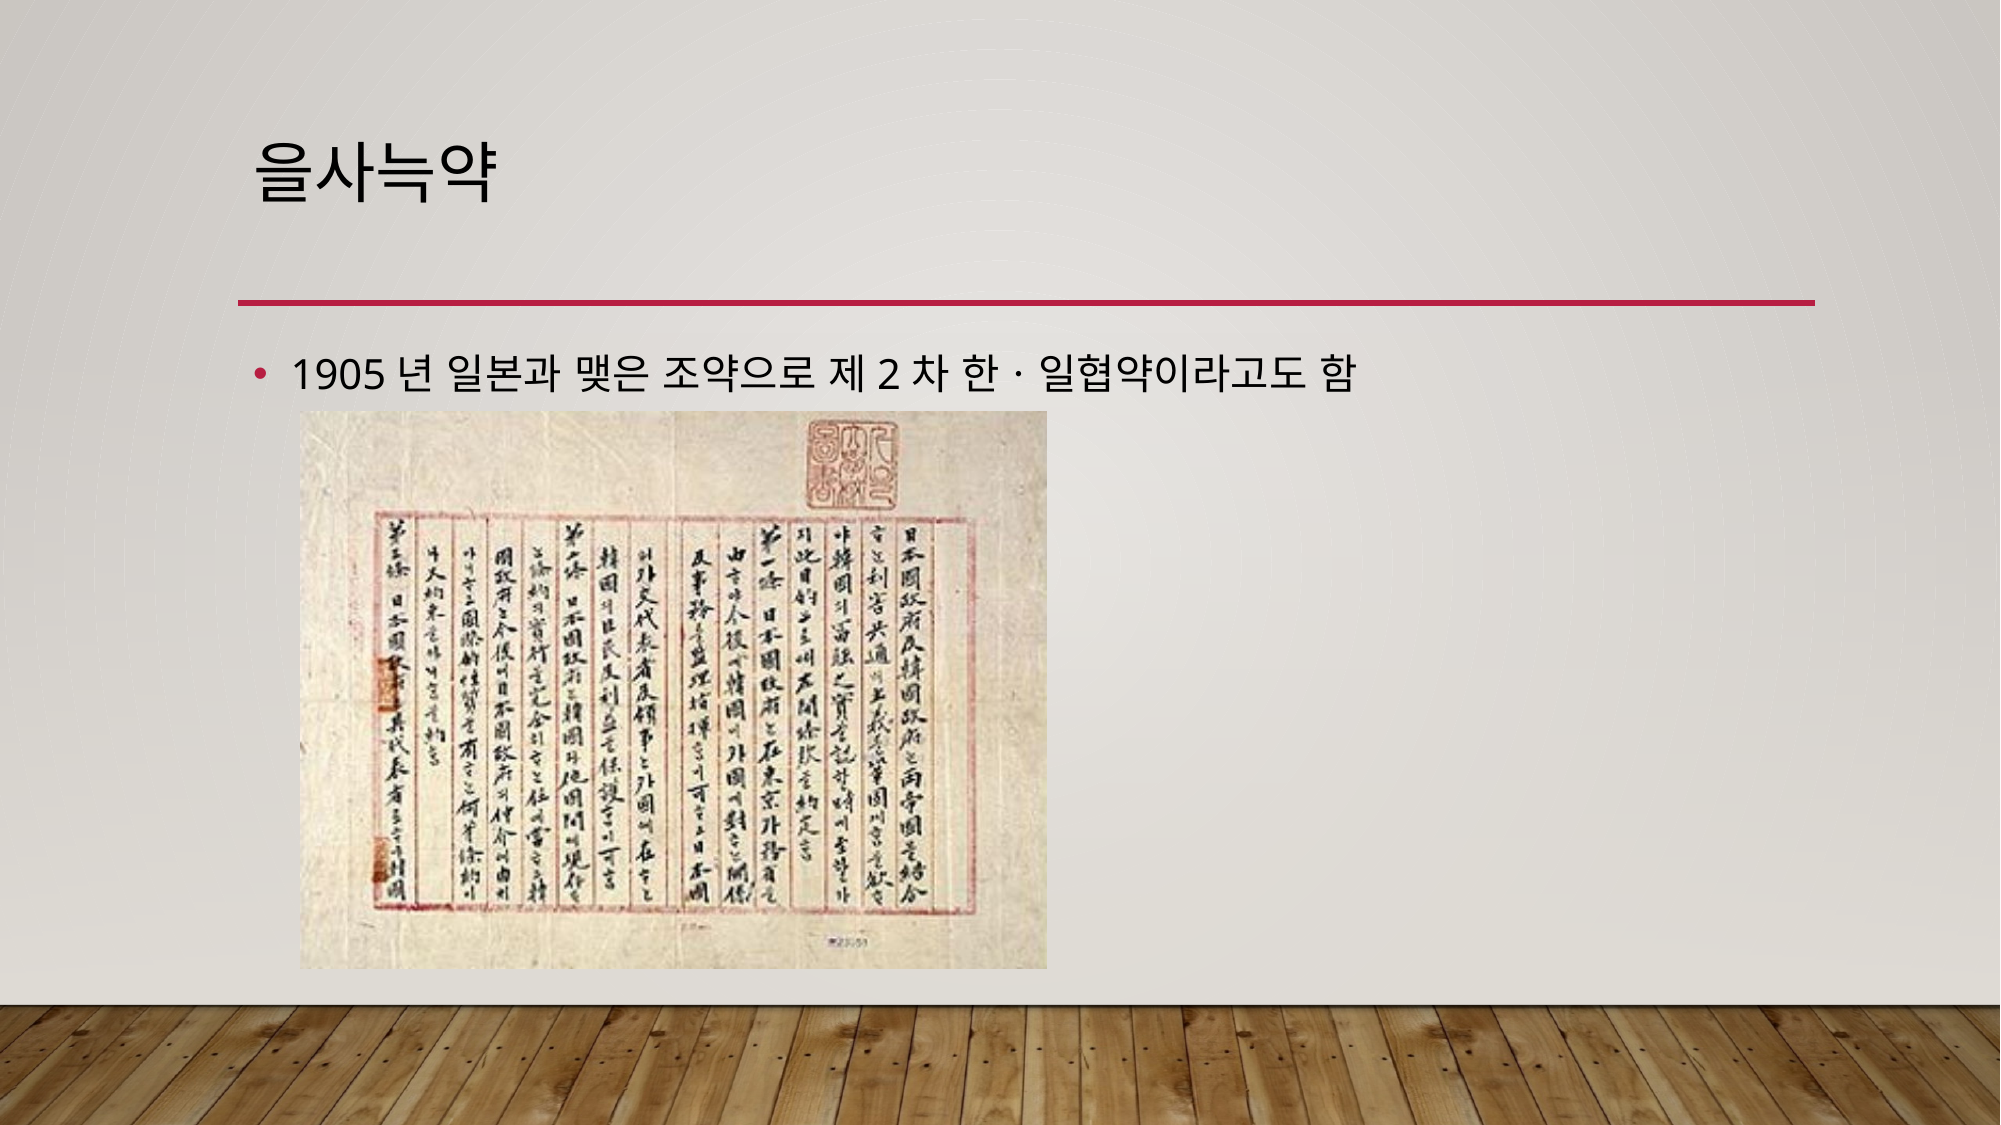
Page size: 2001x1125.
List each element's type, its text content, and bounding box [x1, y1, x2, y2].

picture [300, 411, 1047, 970]
list 1905년 일본과 맺은 조약으로 제2차 한ㆍ일협약이라고도 함 [238, 330, 1814, 897]
title 을사늑약 [238, 131, 1814, 305]
picture [0, 1005, 2000, 1125]
